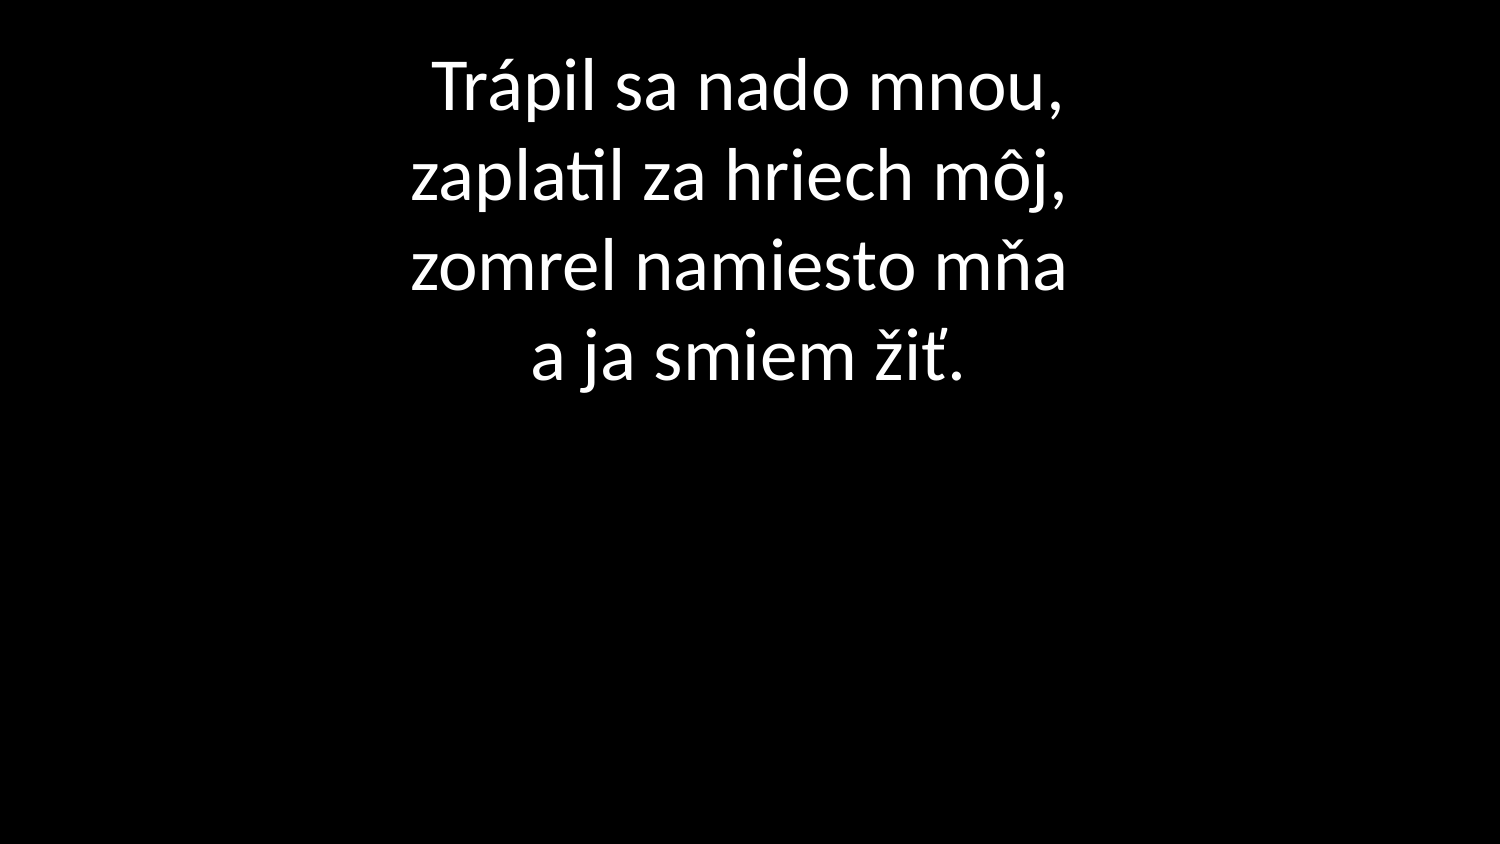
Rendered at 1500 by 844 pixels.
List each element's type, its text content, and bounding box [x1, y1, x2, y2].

title Trápil sa nado mnou, zaplatil za hriech môj, zomrel namiesto mňa a ja smiem žiť. [21, 27, 1476, 825]
